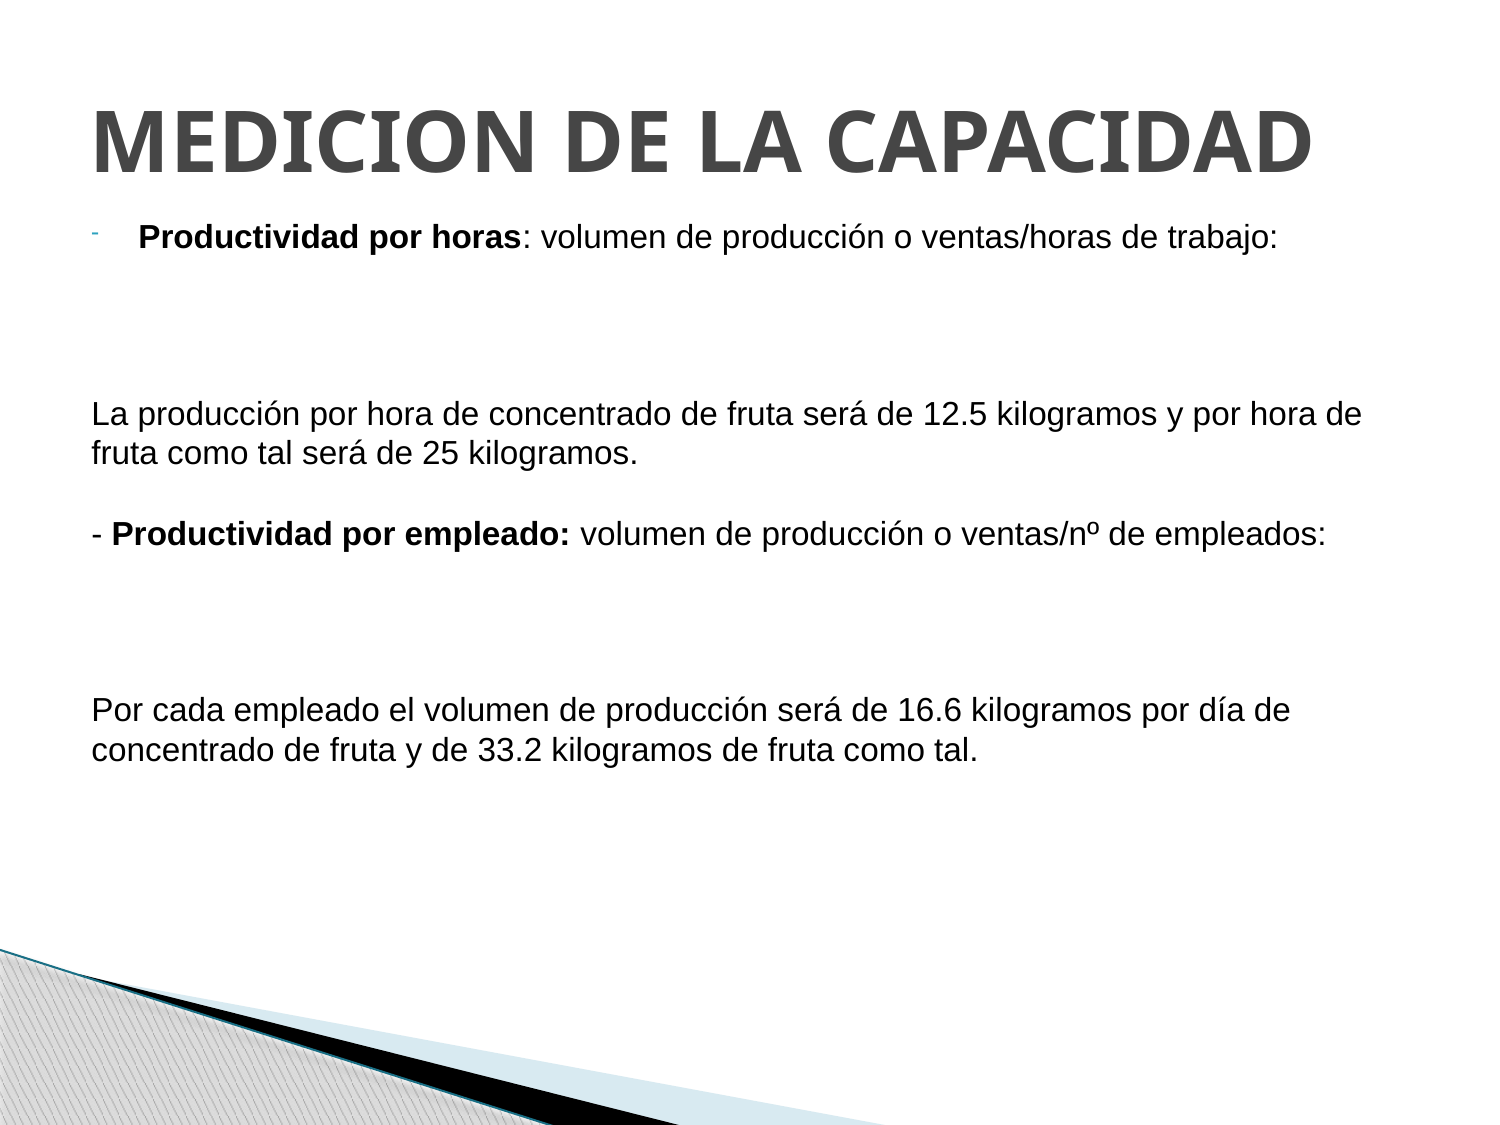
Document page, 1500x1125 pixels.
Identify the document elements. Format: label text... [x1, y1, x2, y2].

title MEDICION DE LA CAPACIDAD [75, 45, 1425, 233]
